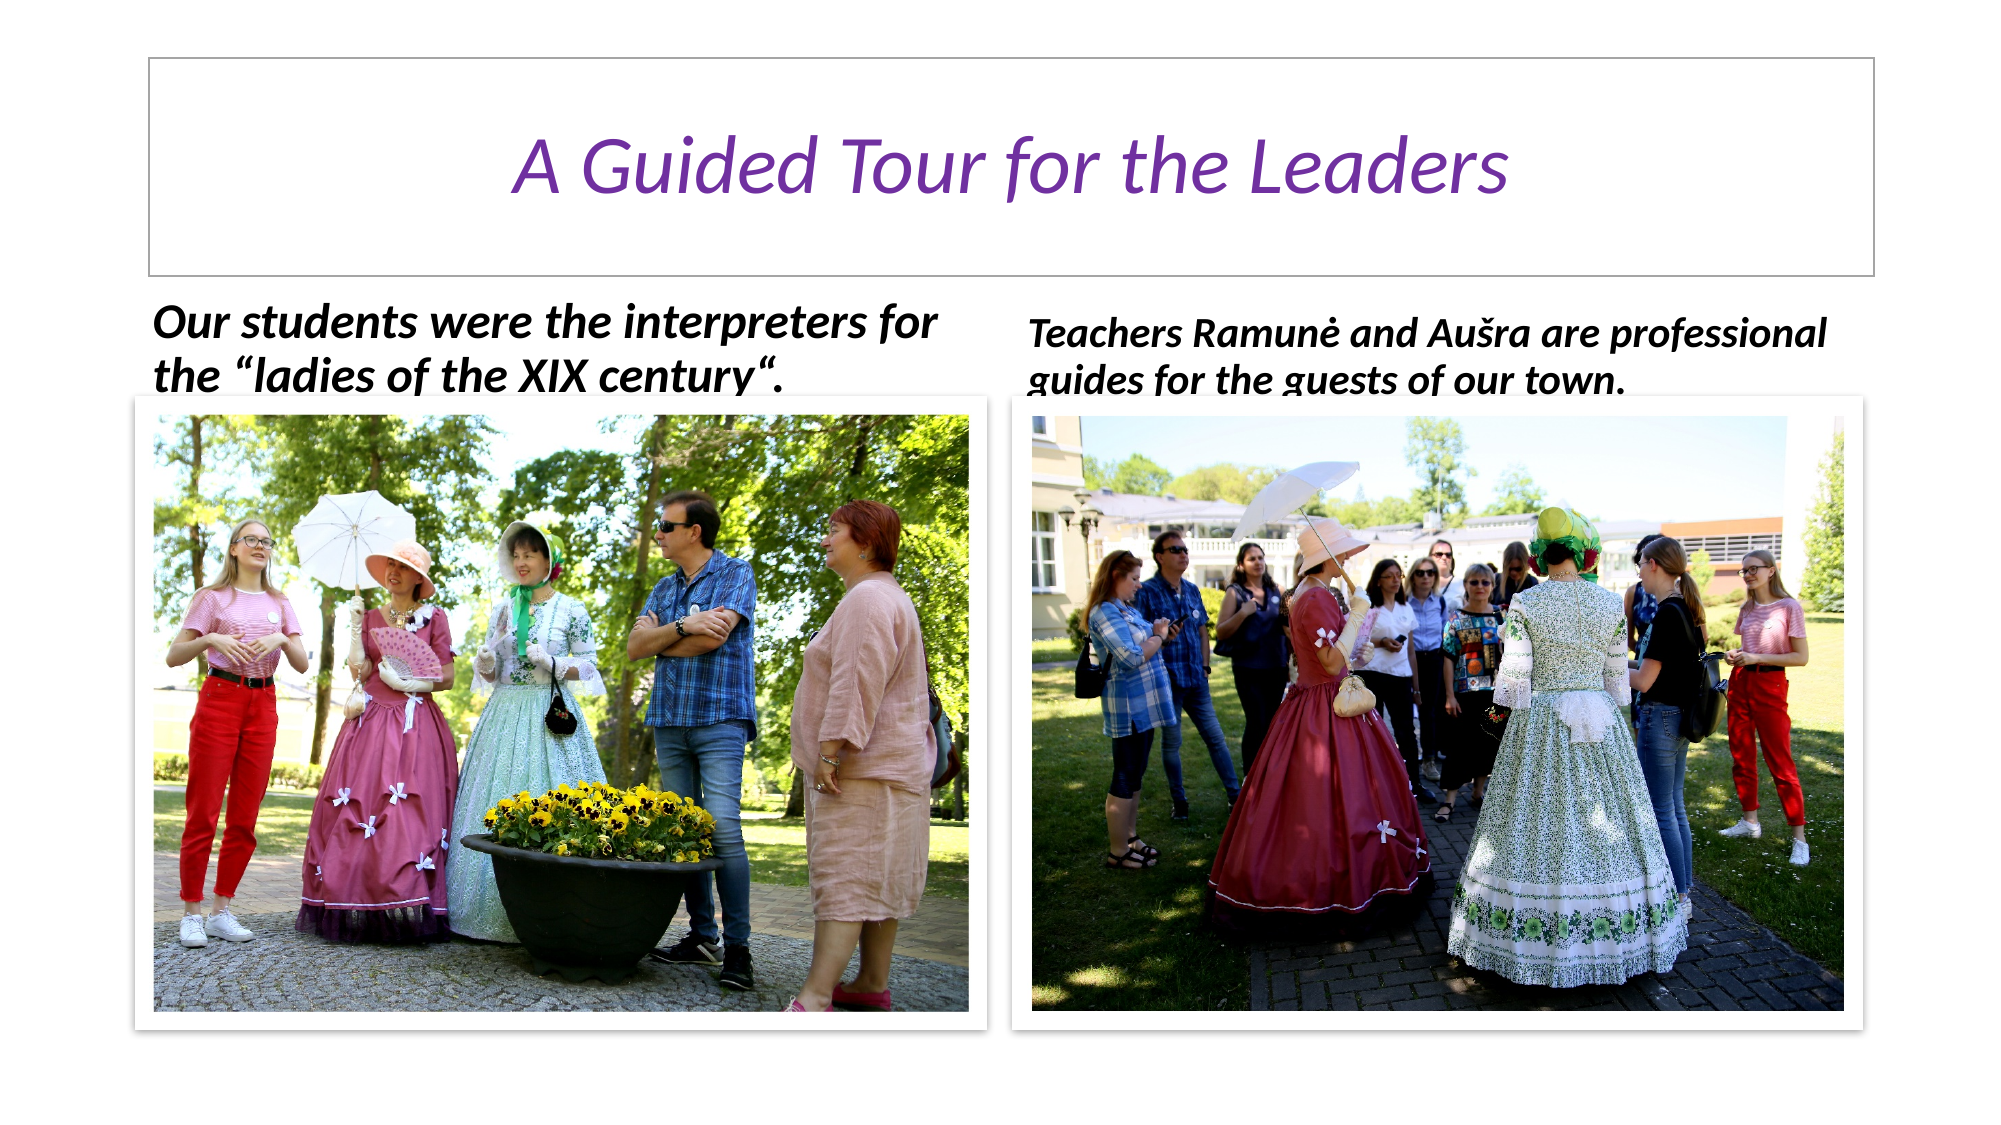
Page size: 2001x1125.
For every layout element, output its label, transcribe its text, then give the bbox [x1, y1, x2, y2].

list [149, 410, 973, 1016]
list Teachers Ramunė and Aušra are professional guides for the guests of our town. [1012, 275, 1863, 395]
list Our students were the interpreters for the “ladies of the XIX century“. [137, 275, 984, 394]
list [1026, 410, 1849, 1016]
title A Guided Tour for the Leaders [148, 57, 1875, 277]
